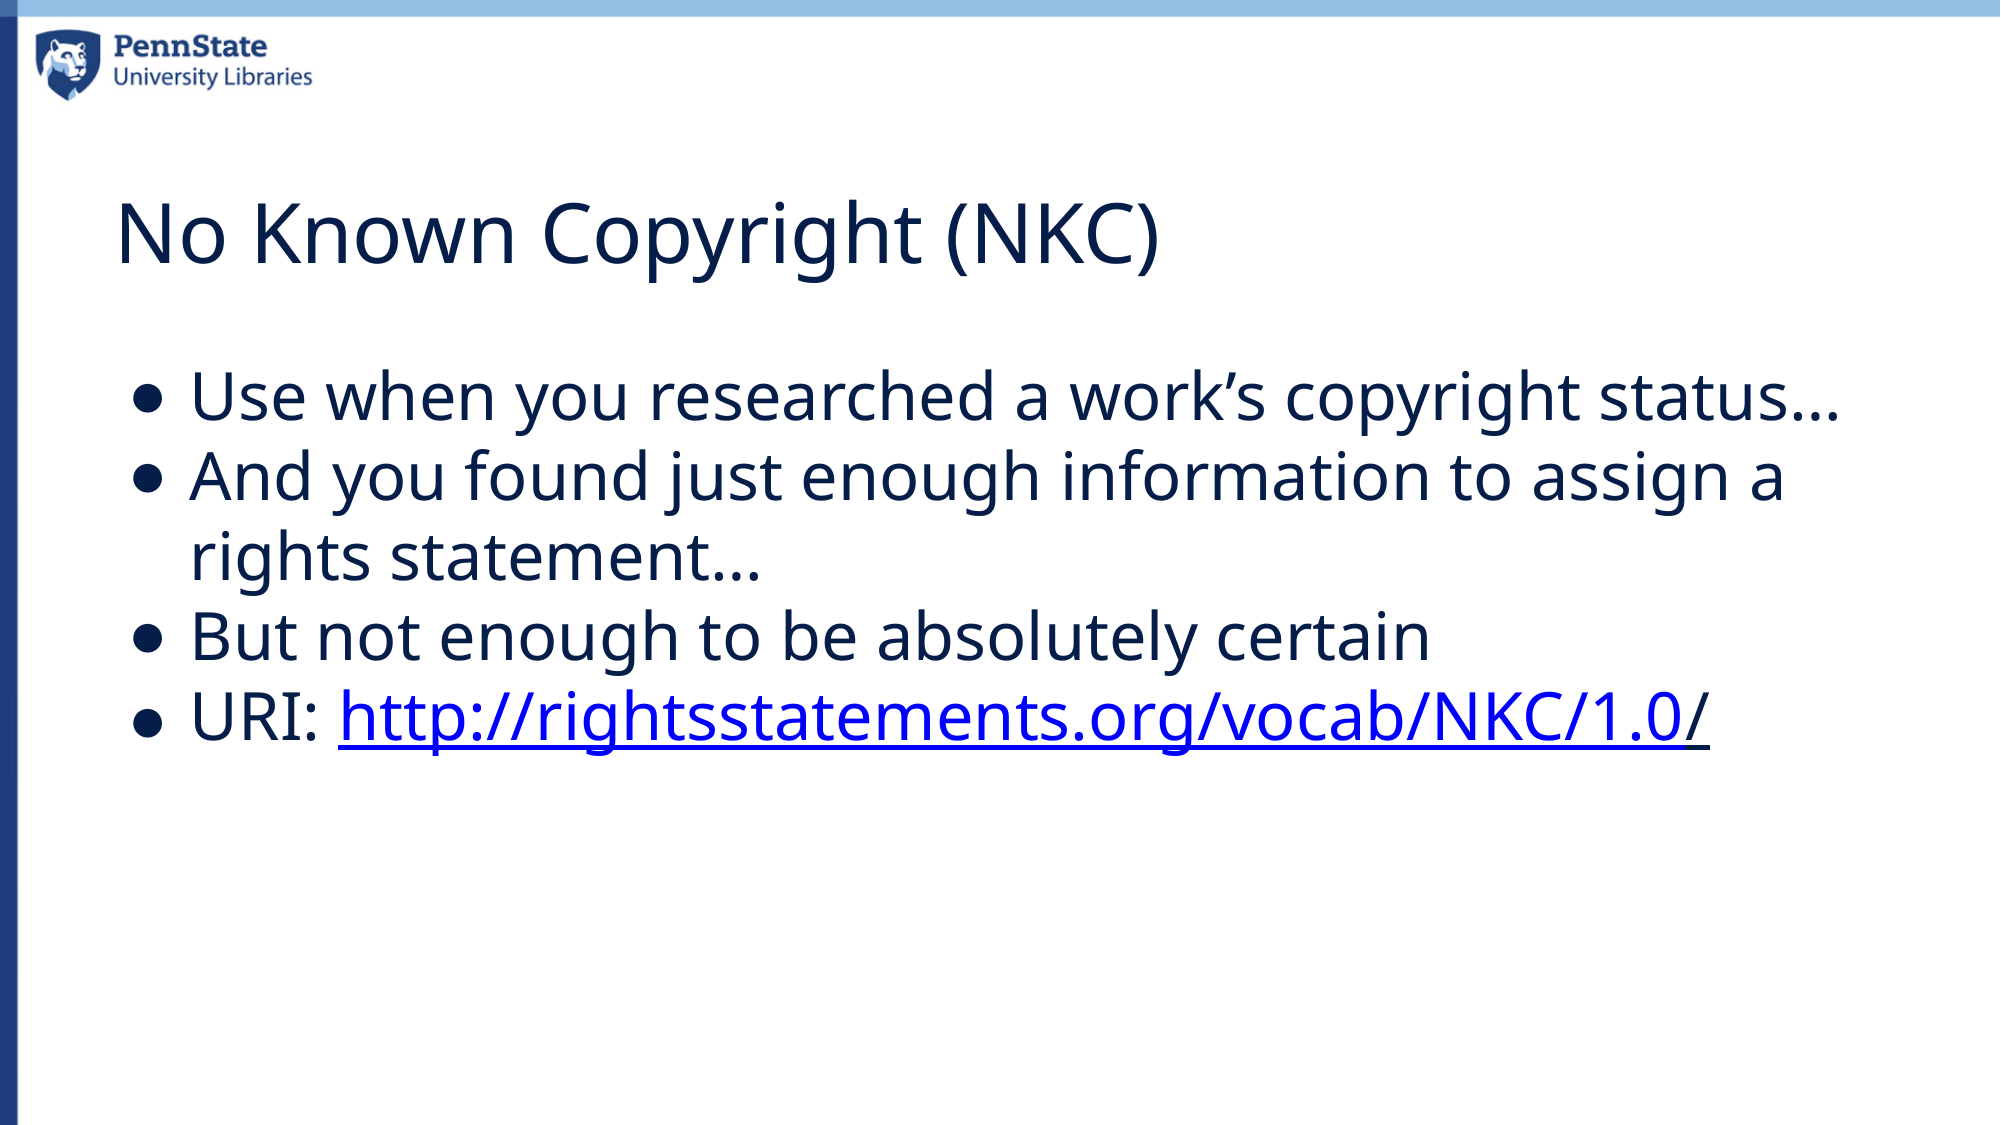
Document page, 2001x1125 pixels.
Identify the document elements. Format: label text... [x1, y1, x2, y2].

title No Known Copyright (NKC) [99, 136, 1900, 324]
picture [0, 0, 2000, 1125]
list Use when you researched a work’s copyright status… And you found just enough information to assign a rights statement… But not enough to be absolutely certain URI: http://rightsstatements.org/vocab/NKC/1.0/ [99, 346, 1900, 1005]
